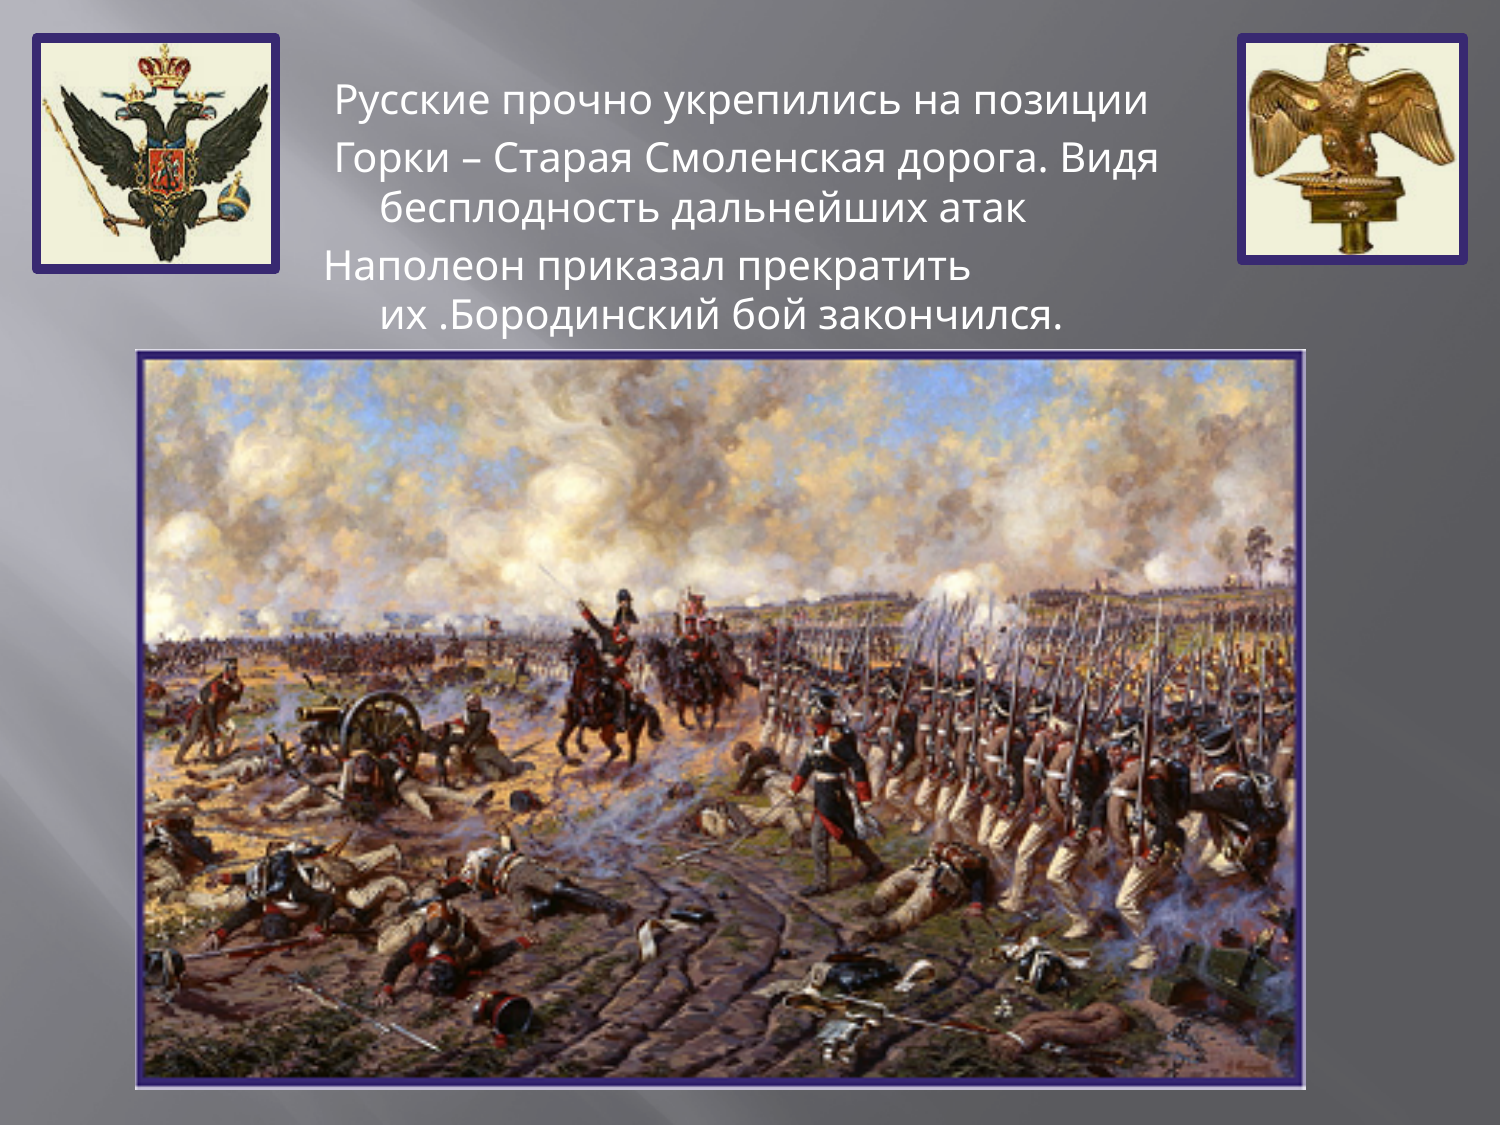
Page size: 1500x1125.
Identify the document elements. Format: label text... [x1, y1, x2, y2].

picture [1245, 42, 1459, 256]
picture [135, 349, 1306, 1090]
list Русские прочно укрепились на позиции Горки – Старая Смоленская дорога. Видя бесплодность дальнейших атак Наполеон приказал прекратить их .Бородинский бой закончился. [289, 66, 1235, 349]
picture [41, 42, 272, 265]
